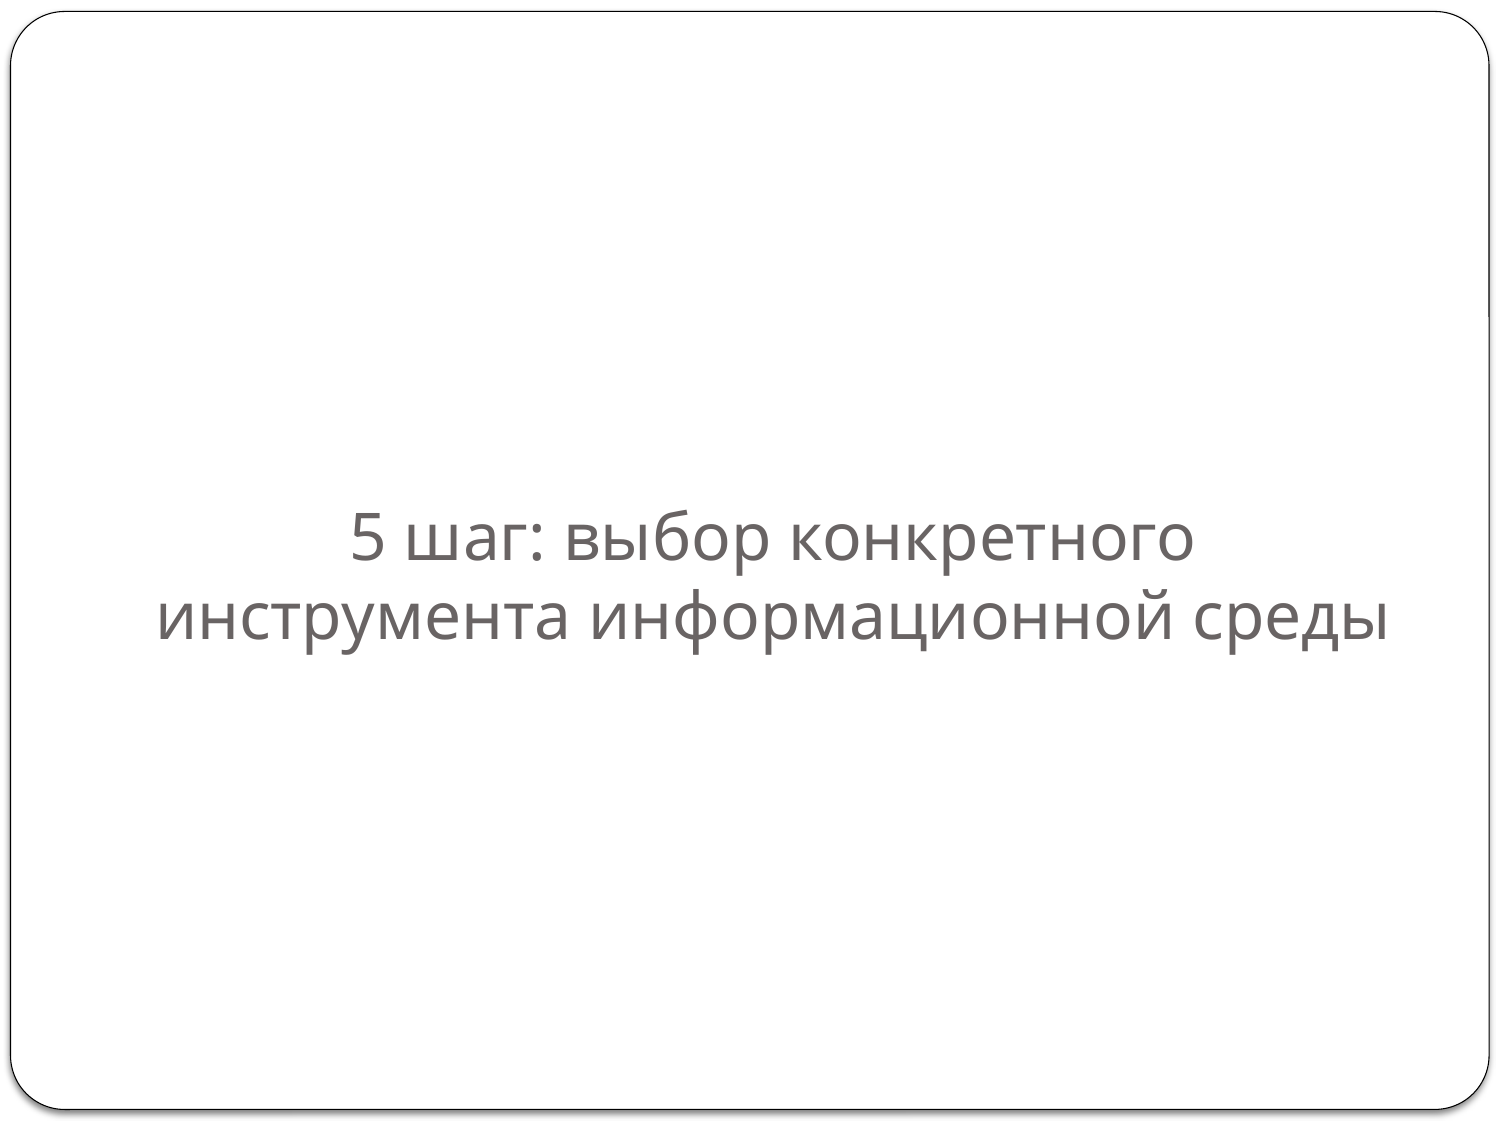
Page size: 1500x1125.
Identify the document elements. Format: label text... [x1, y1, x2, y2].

title 5 шаг: выбор конкретного инструмента информационной среды [135, 479, 1411, 668]
